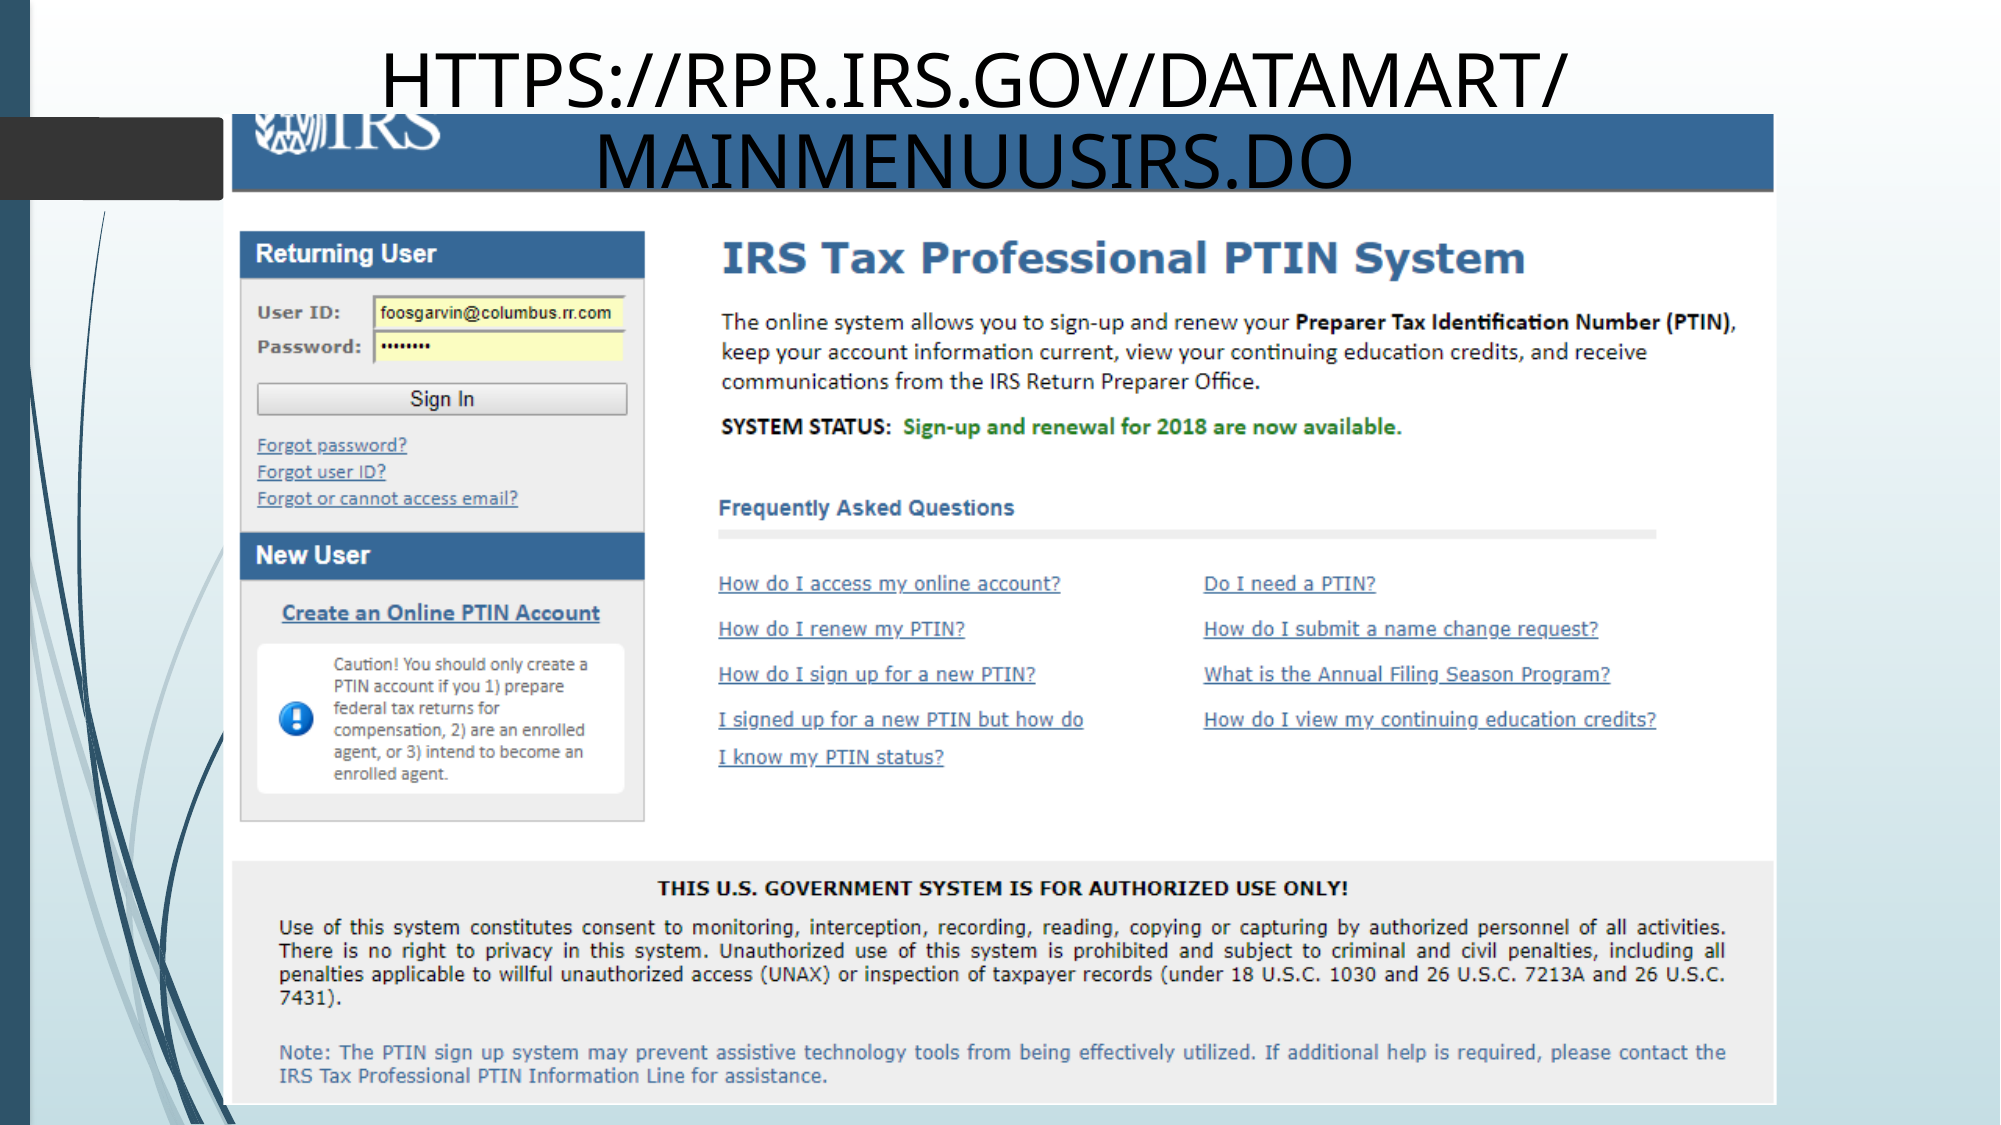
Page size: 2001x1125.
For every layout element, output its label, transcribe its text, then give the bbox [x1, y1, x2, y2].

text_box https://rpr.irs.gov/datamart/mainMenuUSIRS.do [16, 35, 1934, 120]
picture [223, 113, 1777, 1106]
